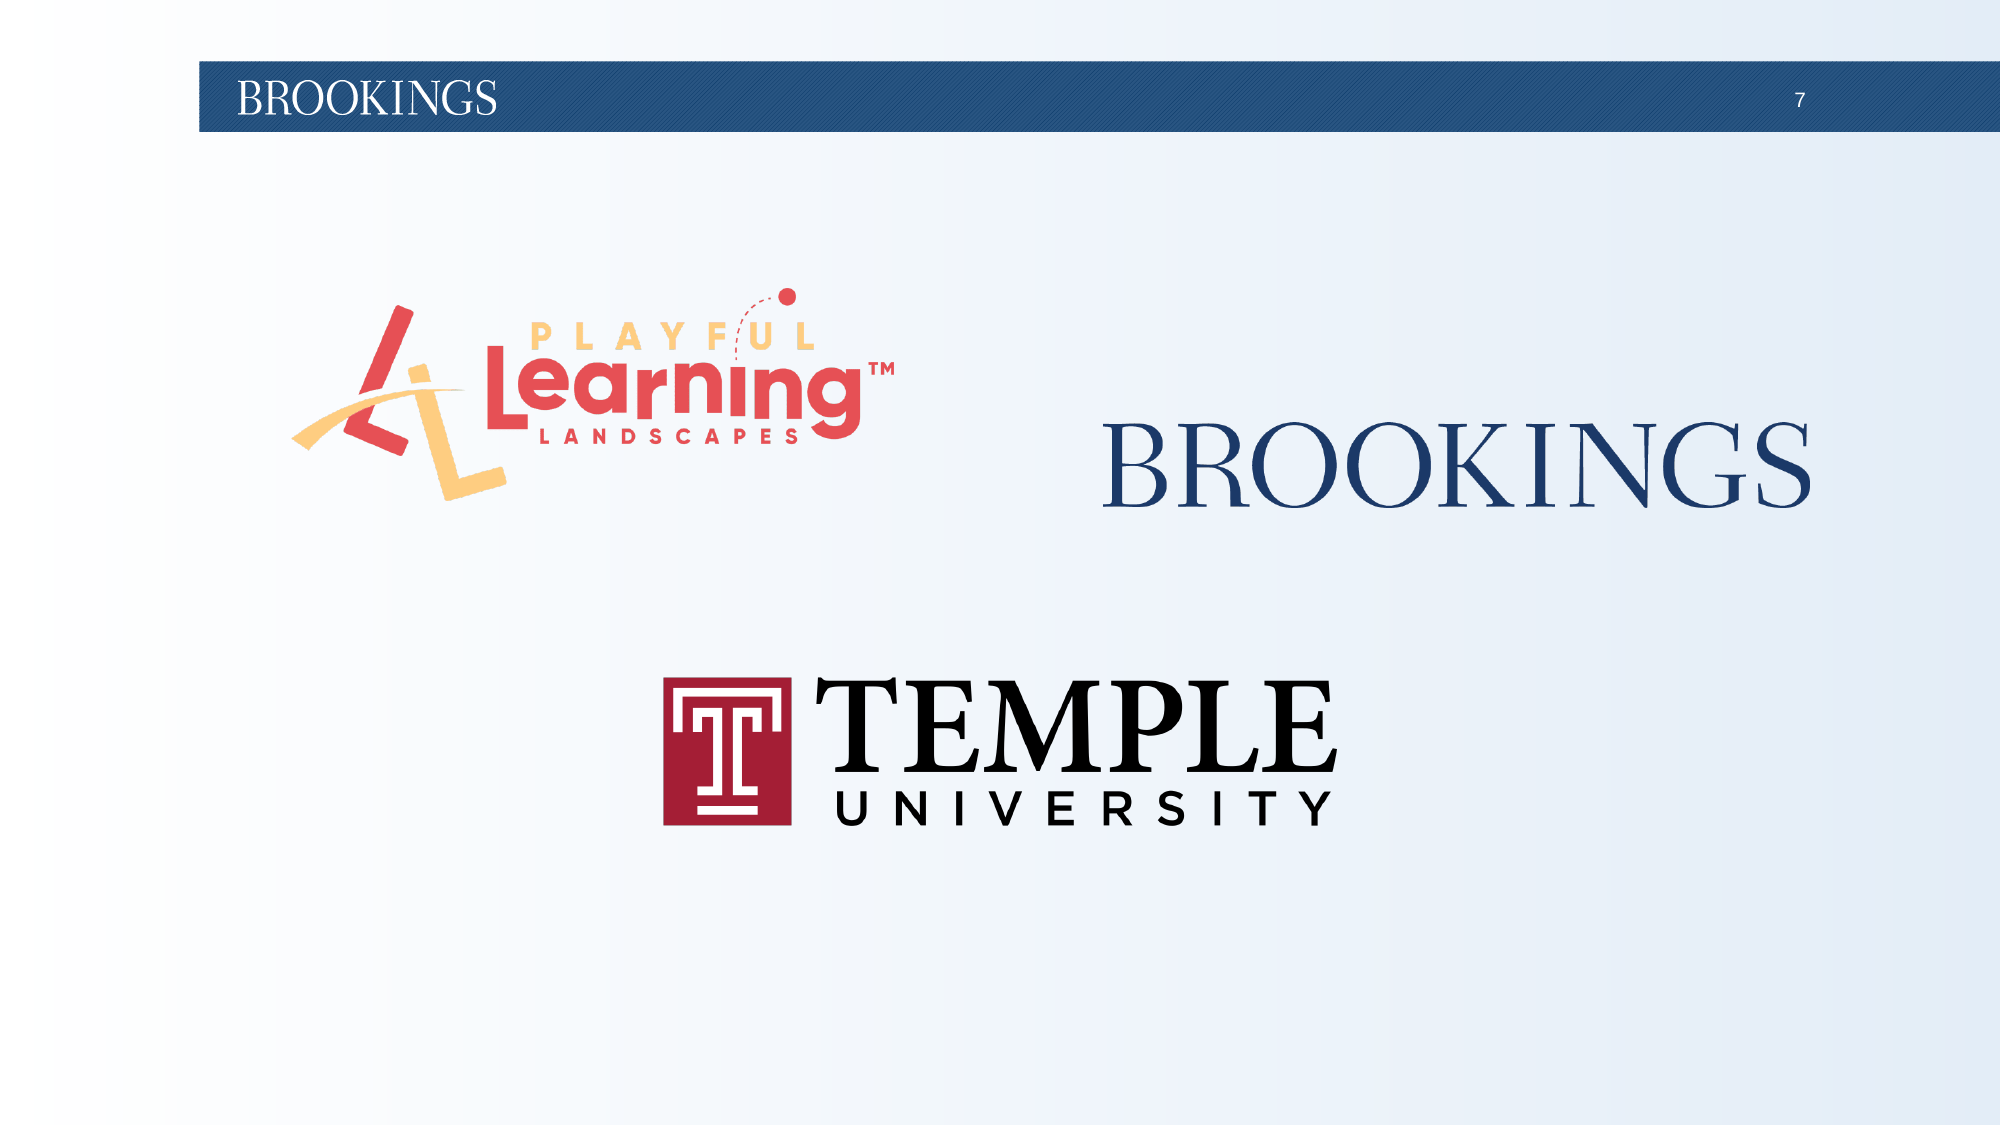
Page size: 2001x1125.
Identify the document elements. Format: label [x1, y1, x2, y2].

picture [1103, 421, 1810, 509]
picture [290, 282, 897, 509]
picture [660, 674, 1340, 829]
picture [238, 80, 496, 115]
